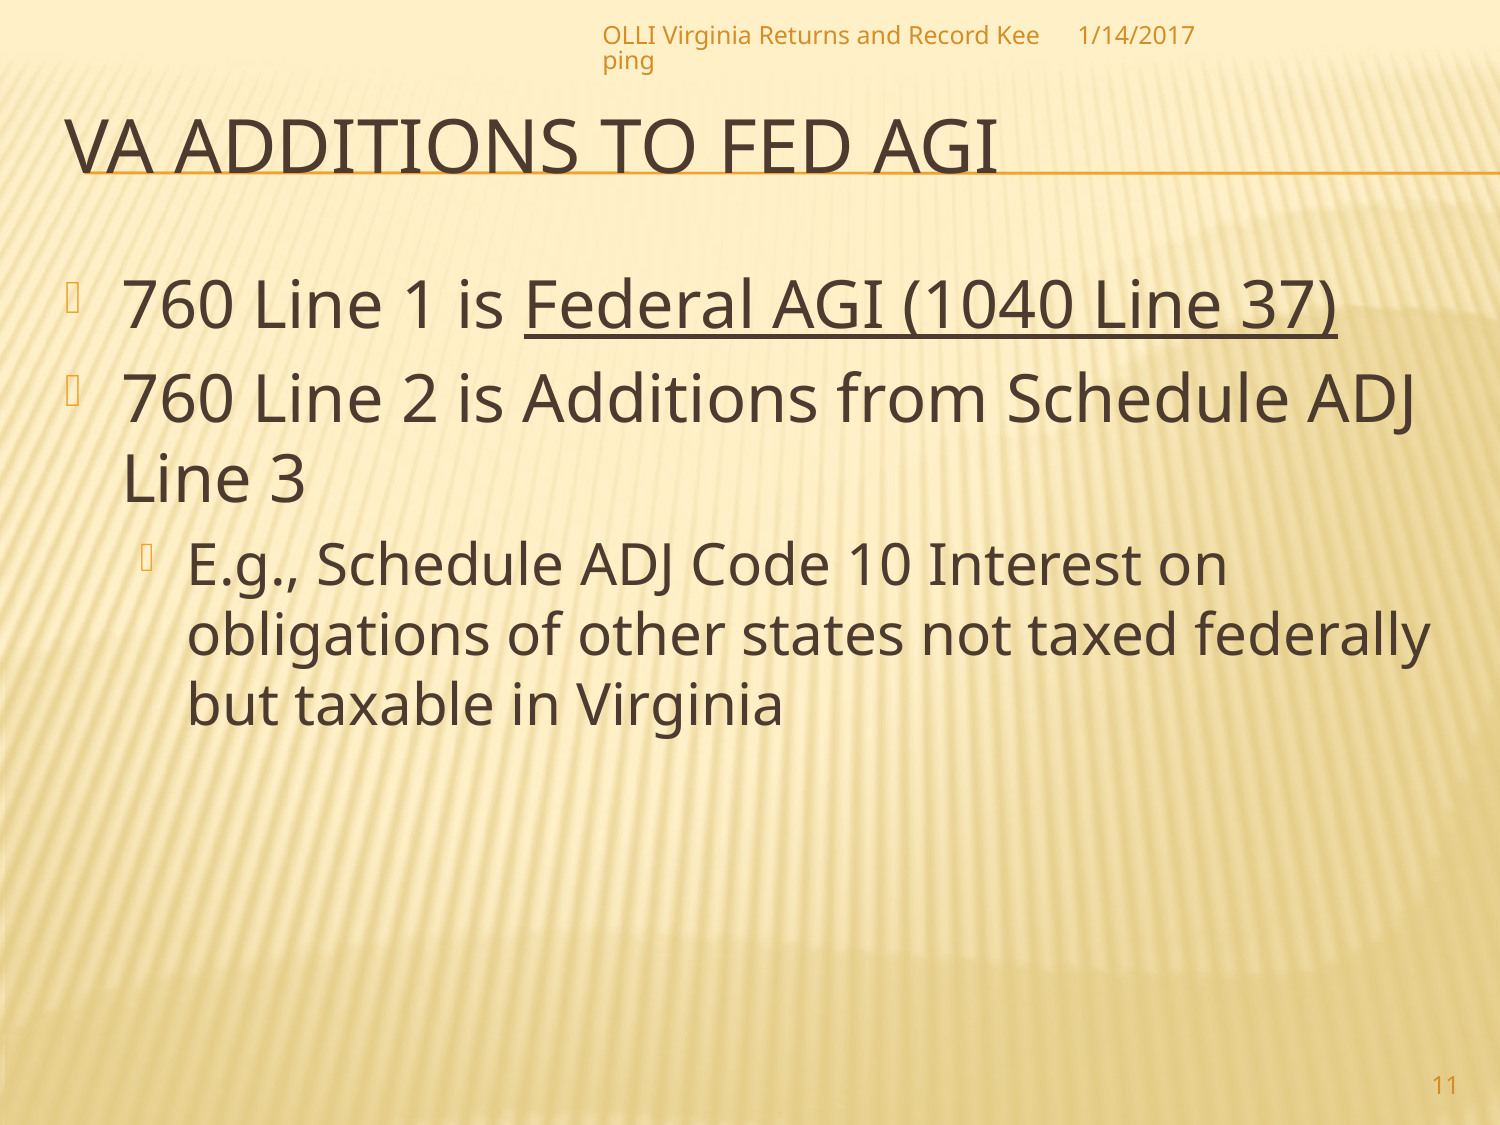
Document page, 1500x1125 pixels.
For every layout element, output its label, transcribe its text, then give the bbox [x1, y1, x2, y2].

slide_number 11 [1350, 1061, 1475, 1103]
list 760 Line 1 is Federal AGI (1040 Line 37) 760 Line 2 is Additions from Schedule ADJ Line 3 E.g., Schedule ADJ Code 10 Interest on obligations of other states not taxed federally but taxable in Virginia [50, 254, 1475, 998]
footer OLLI Virginia Returns and Record Keeping [587, 12, 1063, 60]
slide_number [1063, 12, 1475, 60]
title Va Additions to Fed AGI [50, 75, 1475, 213]
